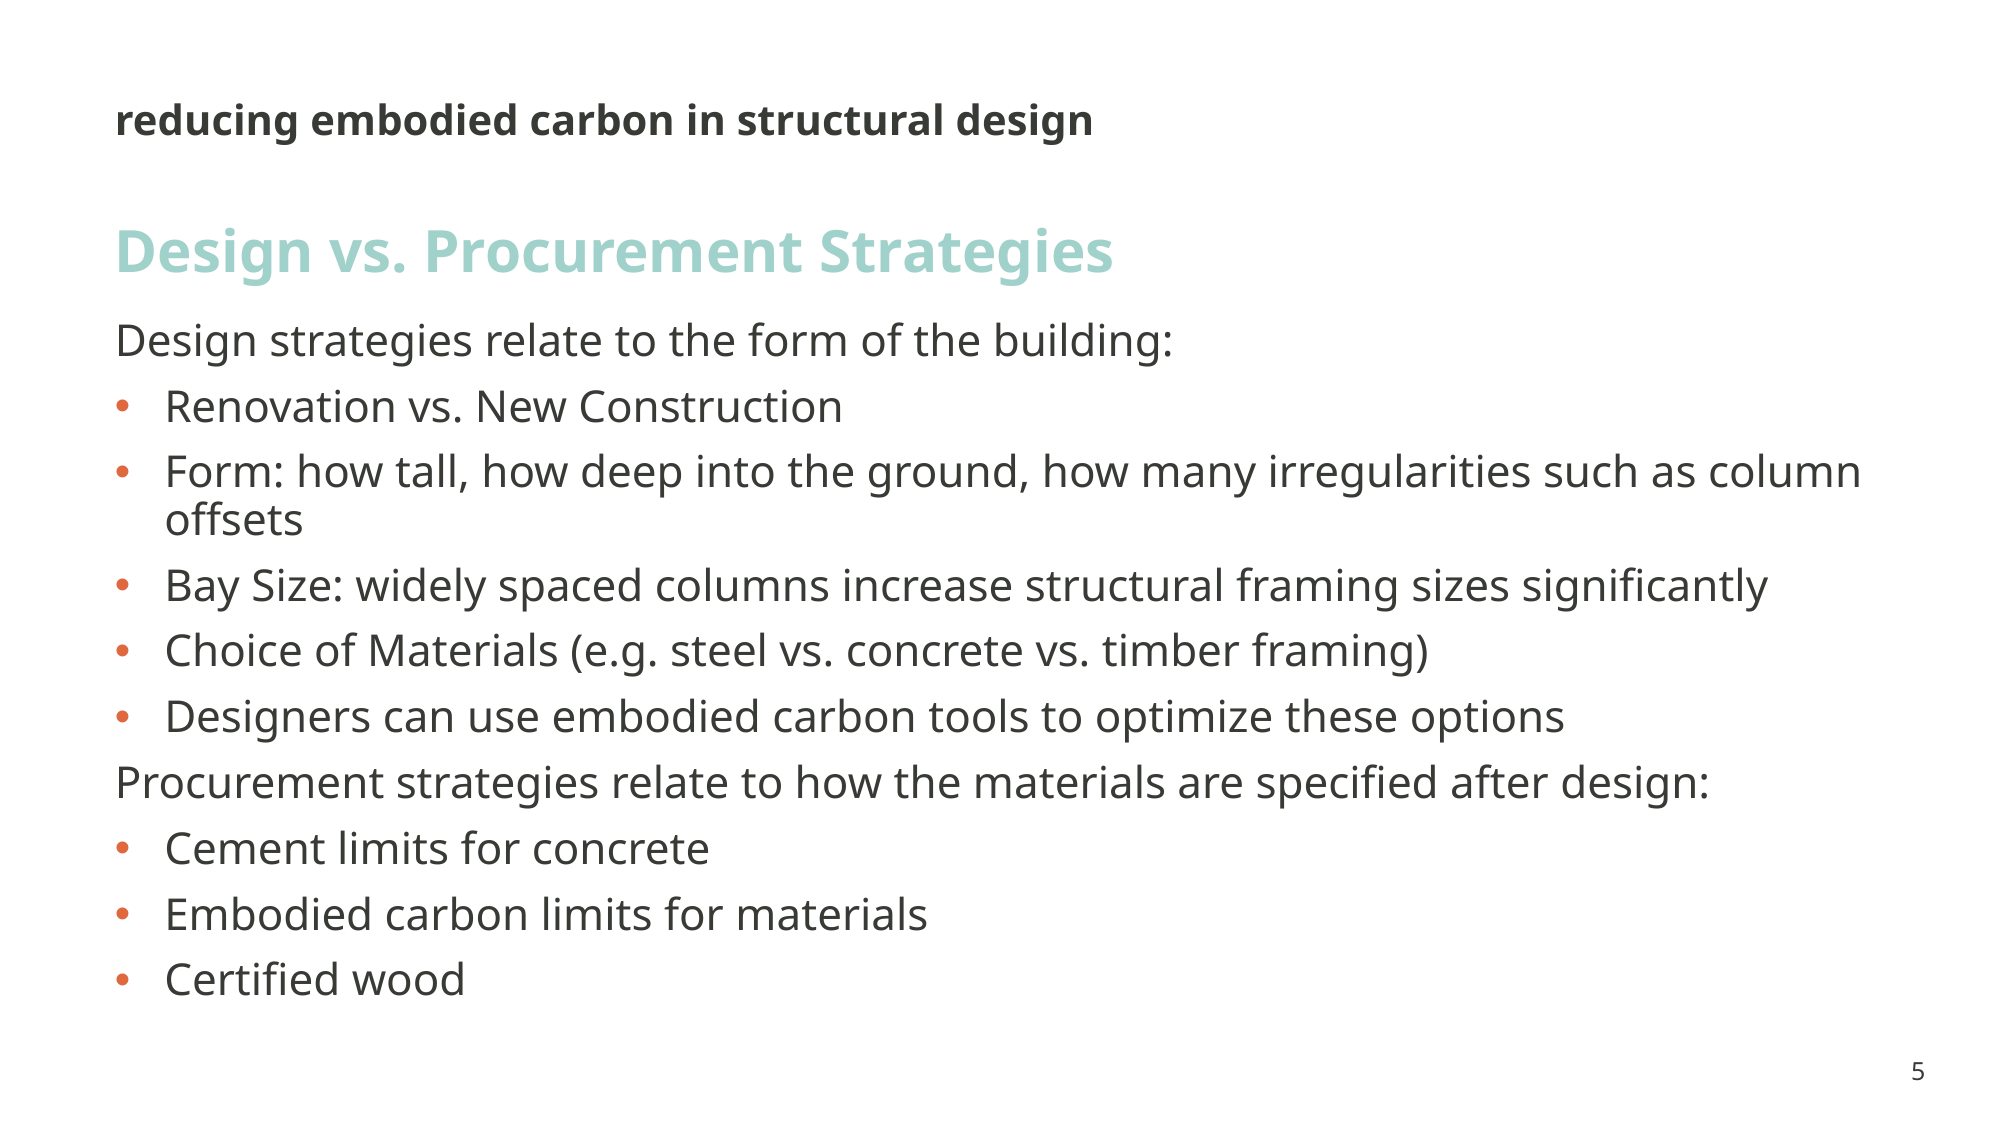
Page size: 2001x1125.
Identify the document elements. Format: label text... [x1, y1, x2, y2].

title reducing embodied carbon in structural design [99, 53, 1803, 192]
list Design strategies relate to the form of the building: Renovation vs. New Construction Form: how tall, how deep into the ground, how many irregularities such as column offsets Bay Size: widely spaced columns increase structural framing sizes significantly Choice of Materials (e.g. steel vs. concrete vs. timber framing) Designers can use embodied carbon tools to optimize these options Procurement strategies relate to how the materials are specified after design: Cement limits for concrete Embodied carbon limits for materials Certified wood [99, 311, 1935, 1025]
list Design vs. Procurement Strategies [99, 214, 1935, 311]
slide_number 5 [1490, 1042, 1941, 1103]
